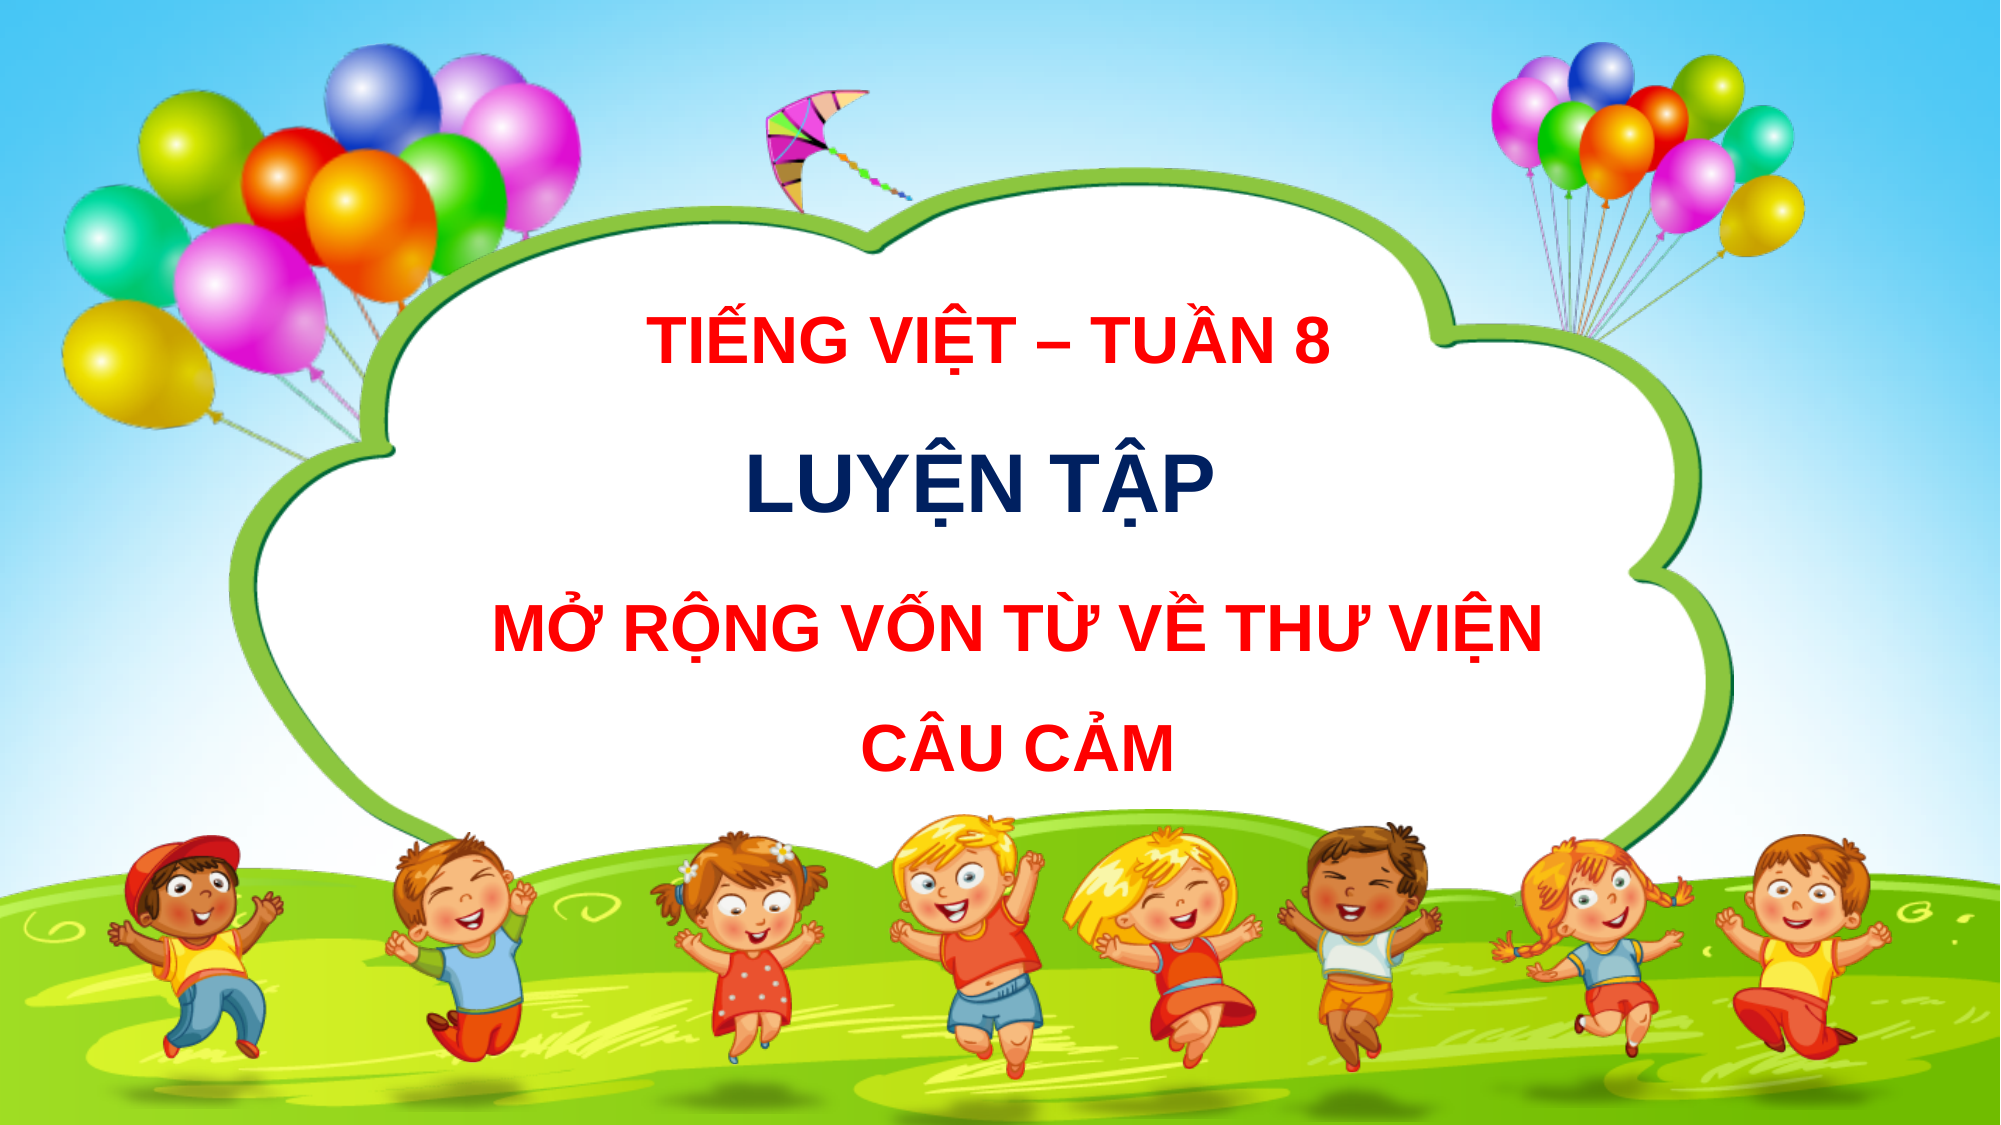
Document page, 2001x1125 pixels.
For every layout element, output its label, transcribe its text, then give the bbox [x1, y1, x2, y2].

picture [0, 0, 2000, 1125]
text_box LUYỆN TẬP [716, 421, 1245, 537]
text_box MỞ RỘNG VỐN TỪ VỀ THƯ VIỆN CÂU CẢM [462, 537, 1575, 793]
text_box TIẾNG VIỆT – TUẦN 8 [469, 249, 1492, 385]
